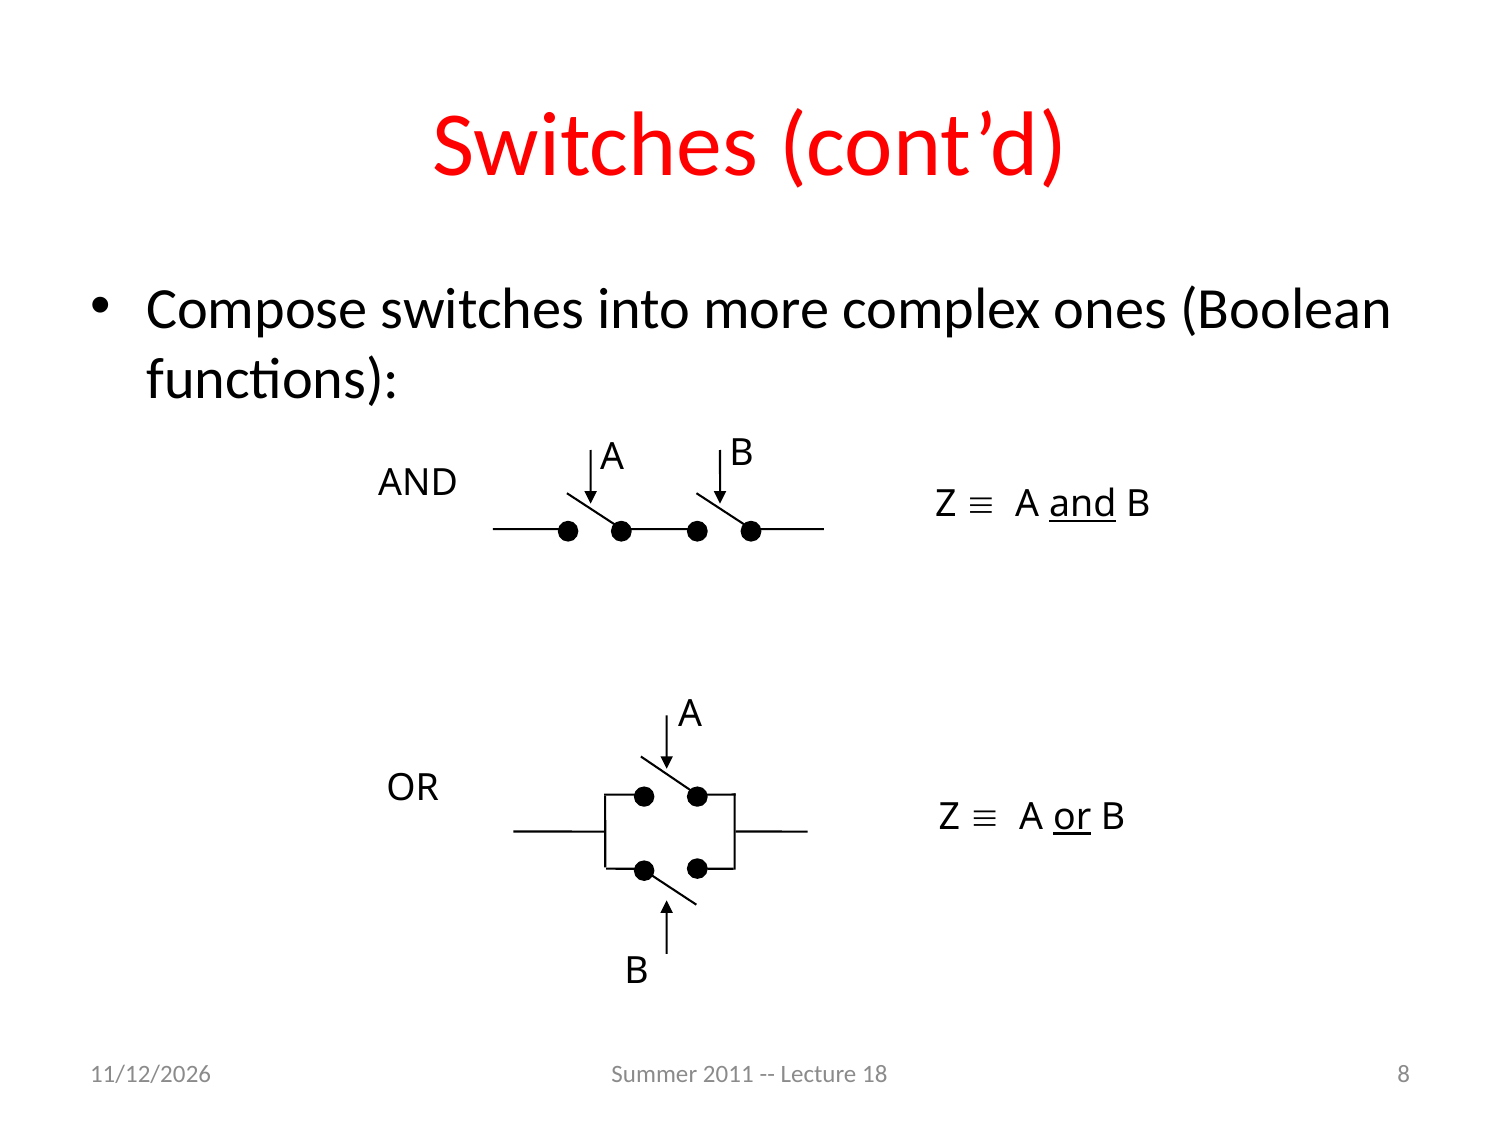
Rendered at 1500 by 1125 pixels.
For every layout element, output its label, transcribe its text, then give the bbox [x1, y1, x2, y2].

footer Summer 2011 -- Lecture 18 [512, 1042, 988, 1103]
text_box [492, 492, 825, 530]
list Compose switches into more complex ones (Boolean functions): [75, 262, 1425, 1005]
slide_number 8 [1074, 1042, 1425, 1103]
title Switches (cont’d) [75, 45, 1425, 233]
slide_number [75, 1042, 425, 1103]
